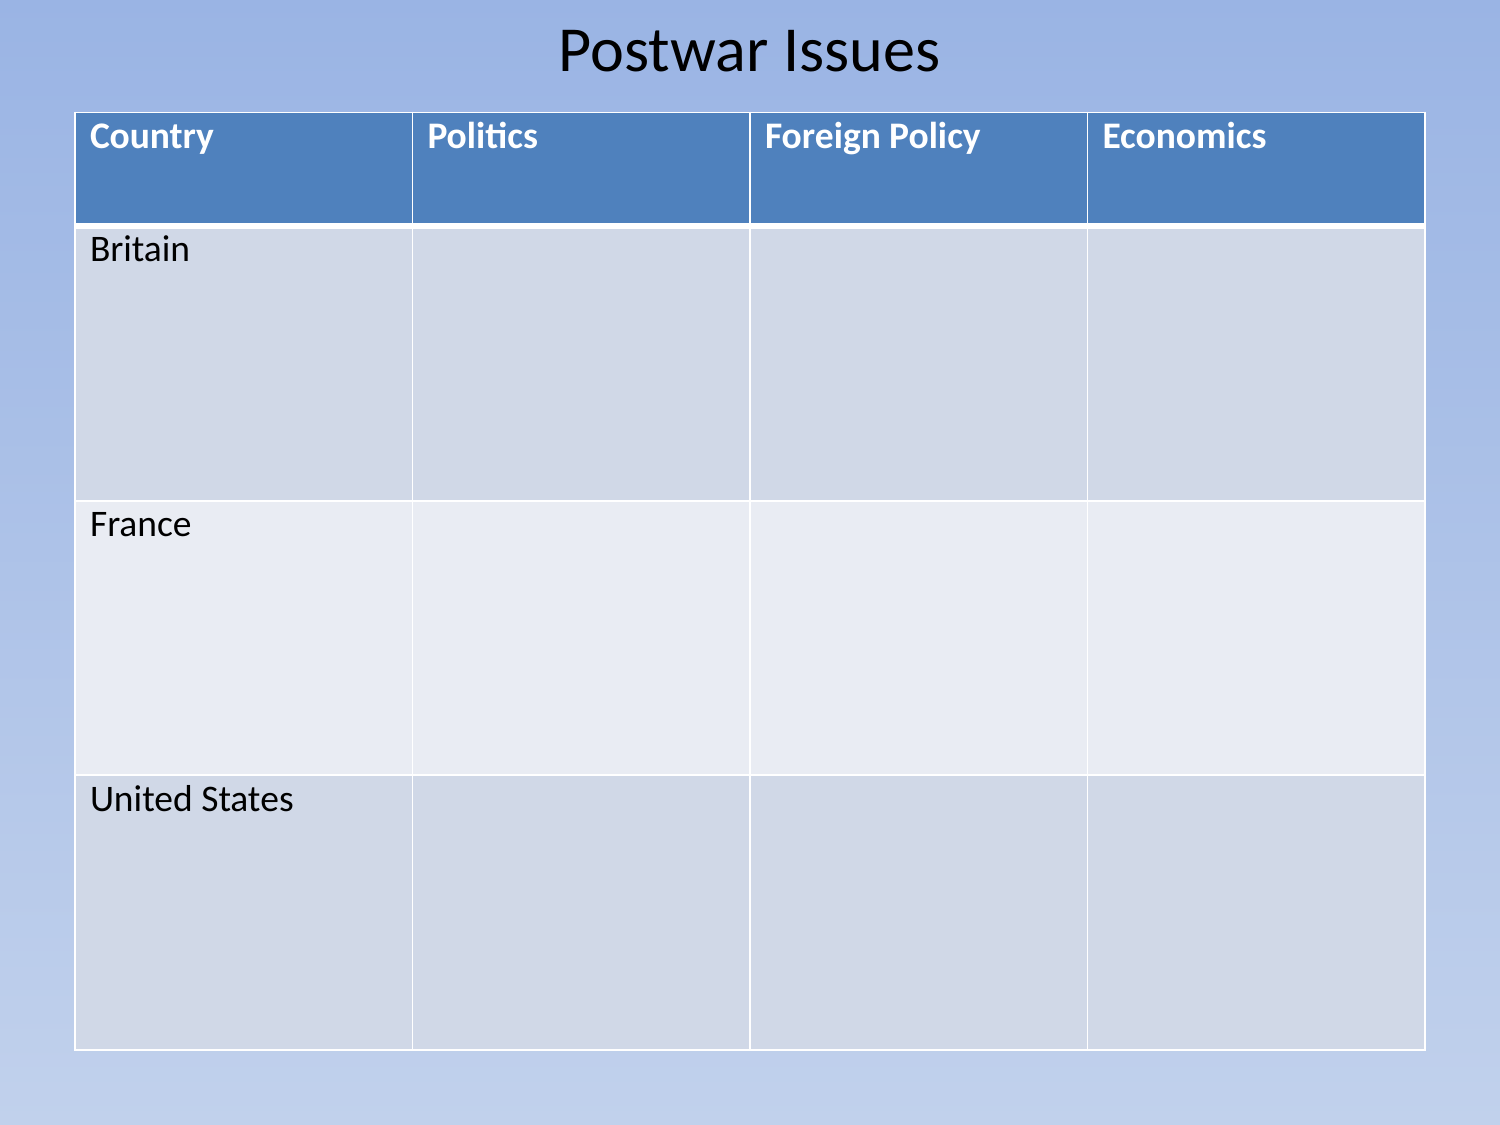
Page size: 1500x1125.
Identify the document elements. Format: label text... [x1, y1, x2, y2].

table_header Foreign Policy [751, 113, 1087, 223]
table_cell United States [76, 776, 412, 1049]
title Postwar Issues [75, 0, 1425, 93]
table_cell [751, 502, 1087, 774]
table_cell [1088, 229, 1424, 500]
table_cell Britain [76, 229, 412, 500]
table_cell [413, 776, 749, 1049]
table_cell [751, 229, 1087, 500]
table_cell France [76, 502, 412, 774]
table_header Politics [413, 113, 749, 223]
table_cell [413, 229, 749, 500]
table_cell [751, 776, 1087, 1049]
table_cell [413, 502, 749, 774]
table_cell [1088, 502, 1424, 774]
table_header Economics [1088, 113, 1424, 223]
table_cell [1088, 776, 1424, 1049]
table_header Country [76, 113, 412, 223]
